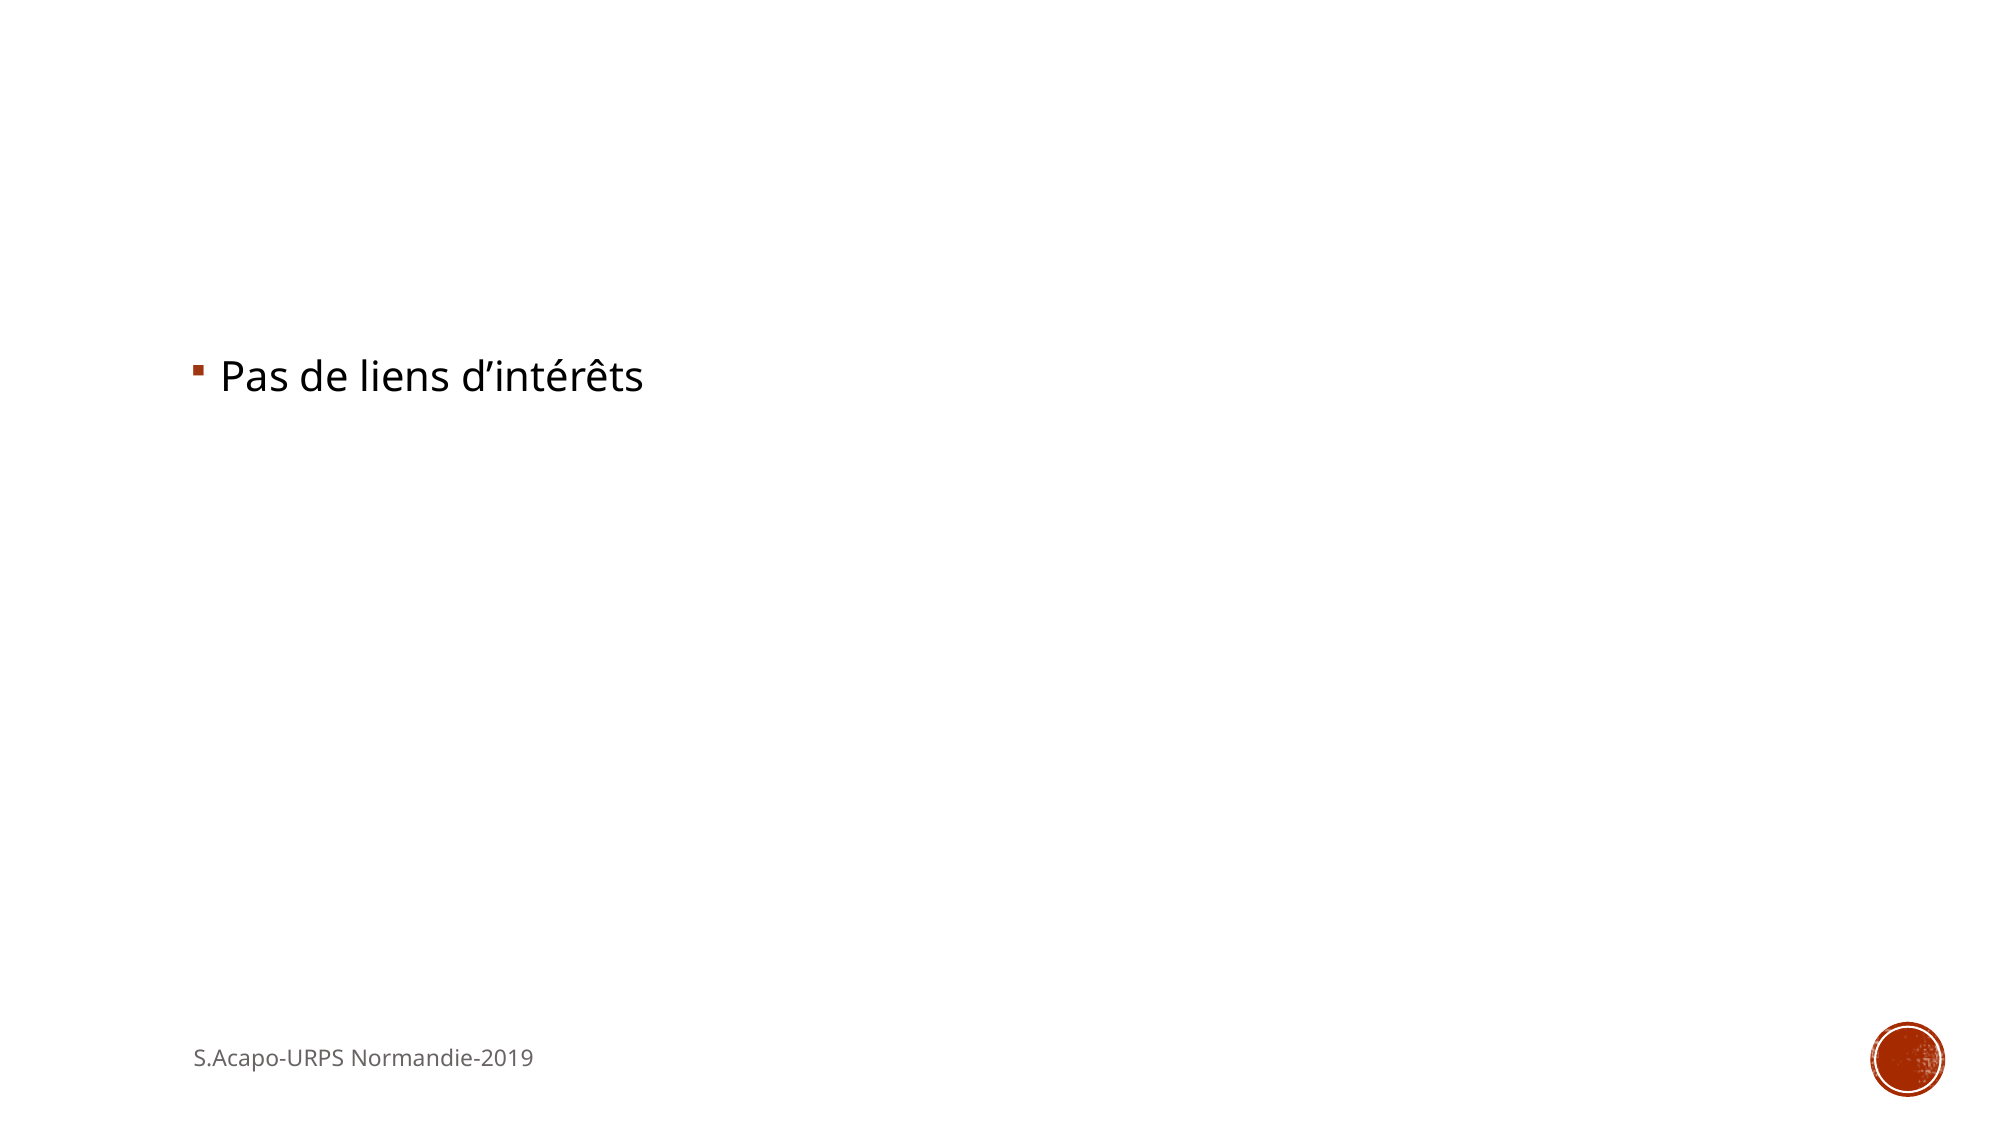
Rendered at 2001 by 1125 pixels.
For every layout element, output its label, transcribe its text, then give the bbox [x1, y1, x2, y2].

list Pas de liens d’intérêts [175, 348, 1826, 1013]
footer S.Acapo-URPS Normandie-2019 [178, 1028, 1217, 1089]
